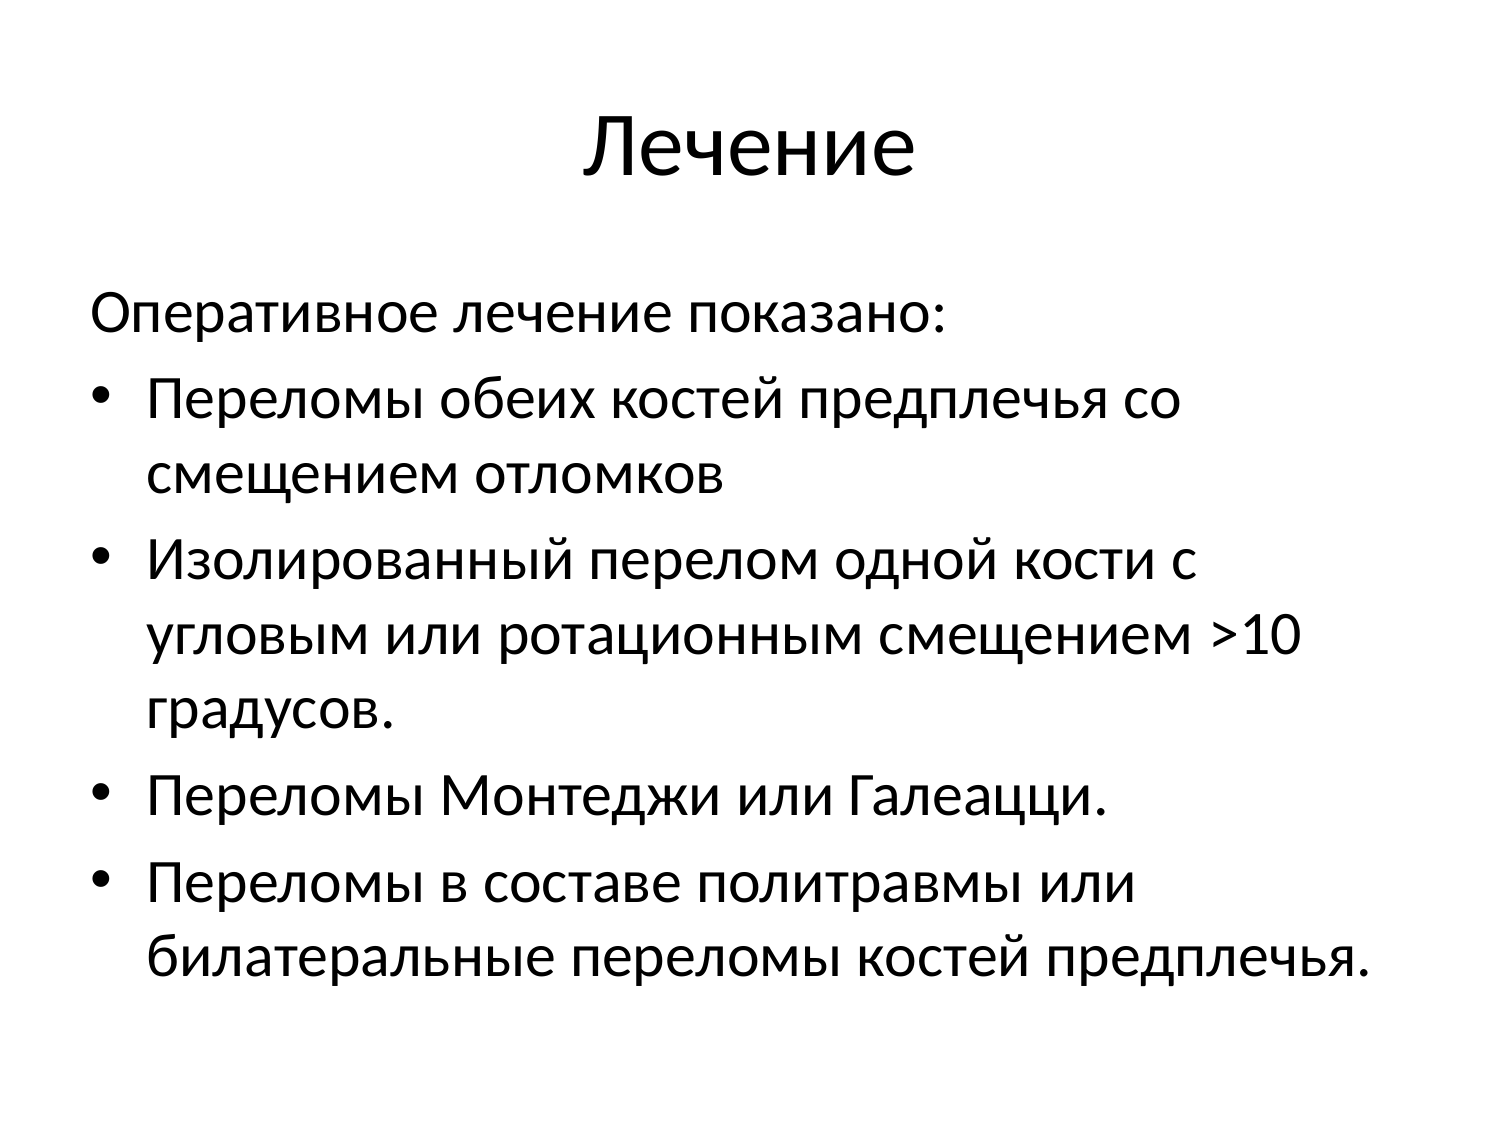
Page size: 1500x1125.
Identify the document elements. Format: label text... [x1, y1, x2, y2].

title Лечение [75, 45, 1425, 233]
list Оперативное лечение показано: Переломы обеих костей предплечья со смещением отломков Изолированный перелом одной кости с угловым или ротационным смещением >10 градусов. Переломы Монтеджи или Галеацци. Переломы в составе политравмы или билатеральные переломы костей предплечья. [75, 262, 1425, 1005]
